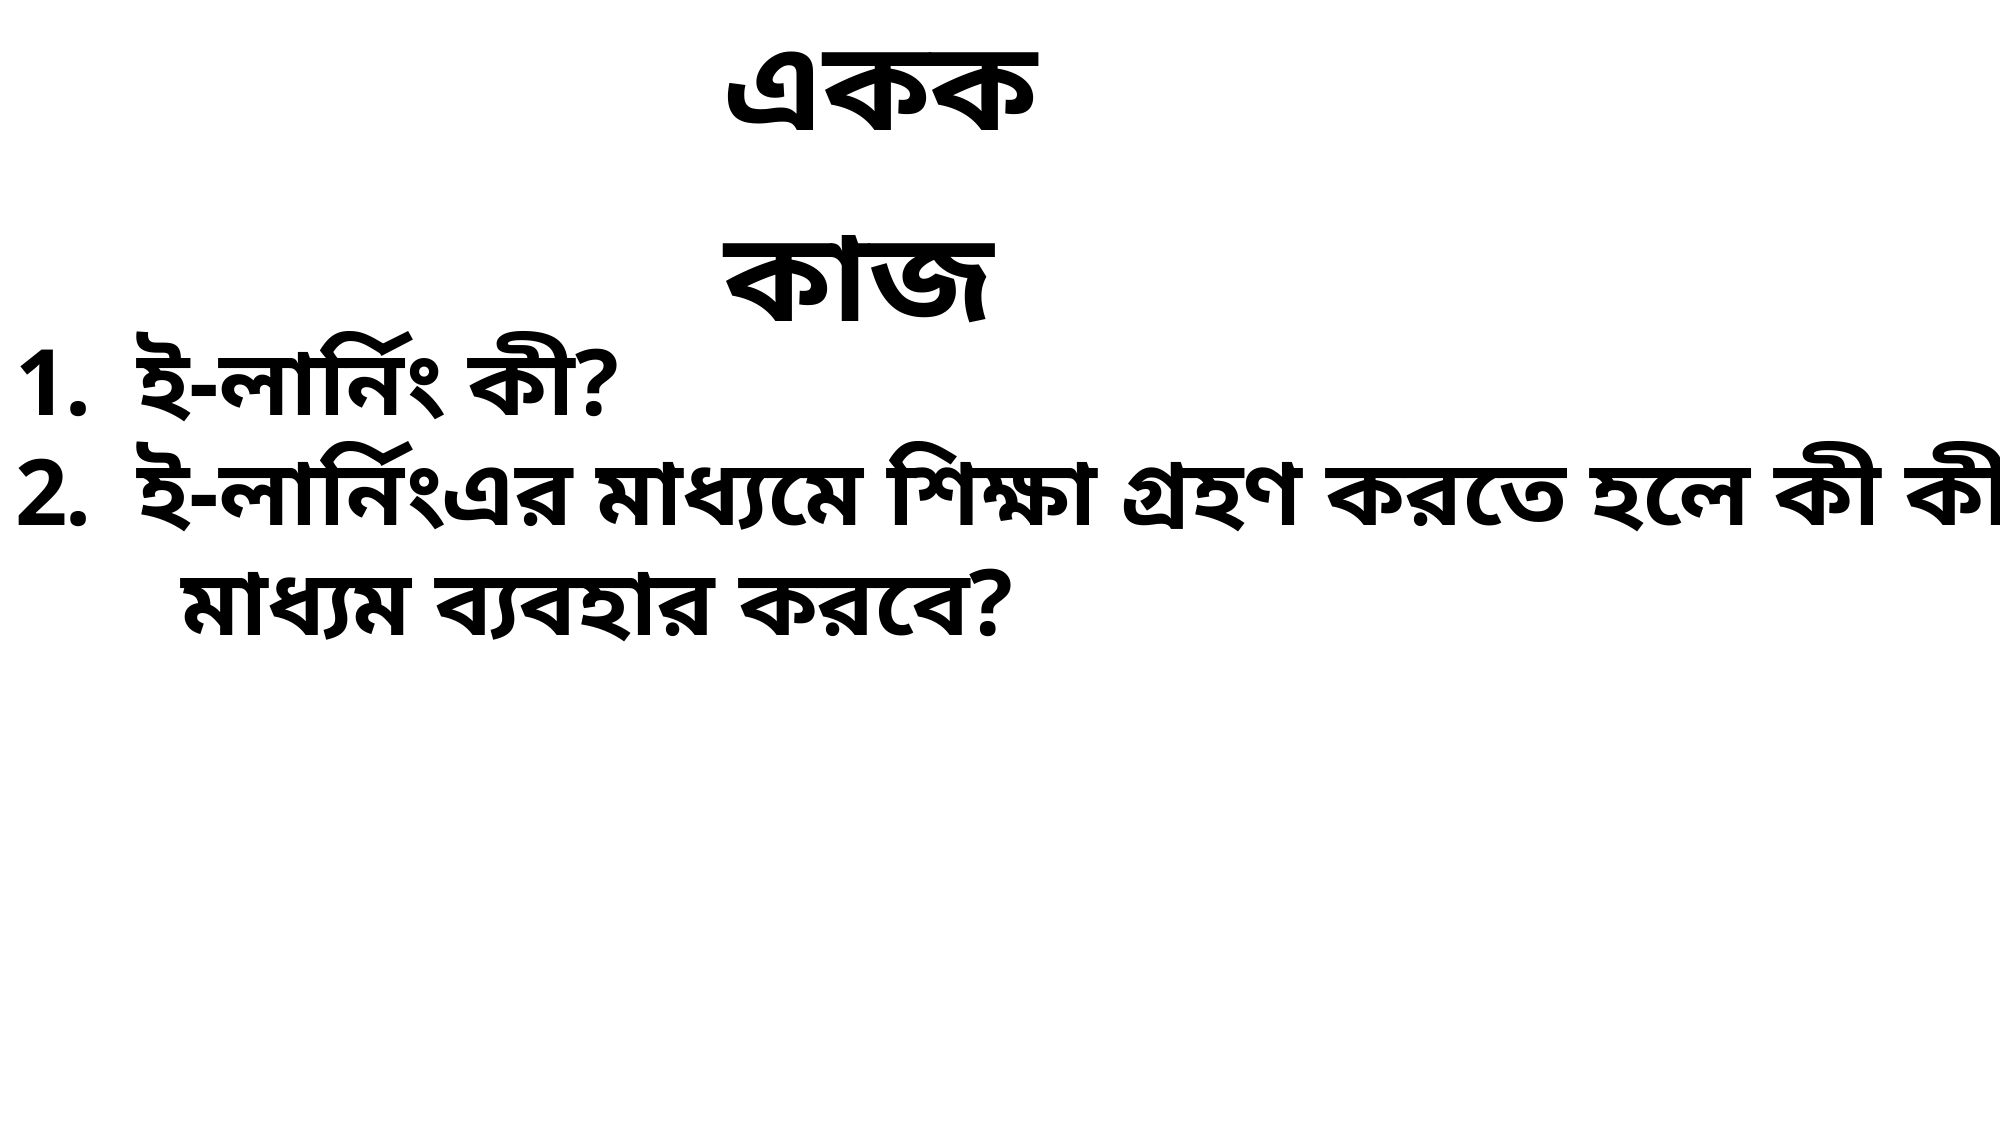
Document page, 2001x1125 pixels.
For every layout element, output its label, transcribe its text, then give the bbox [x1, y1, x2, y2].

text_box ই-লার্নিং কী? ই-লার্নিংএর মাধ্যমে শিক্ষা গ্রহণ করতে হলে কী কী মাধ্যম ব্যবহার করবে? [0, 316, 2000, 662]
text_box একক কাজ [462, 85, 1301, 276]
